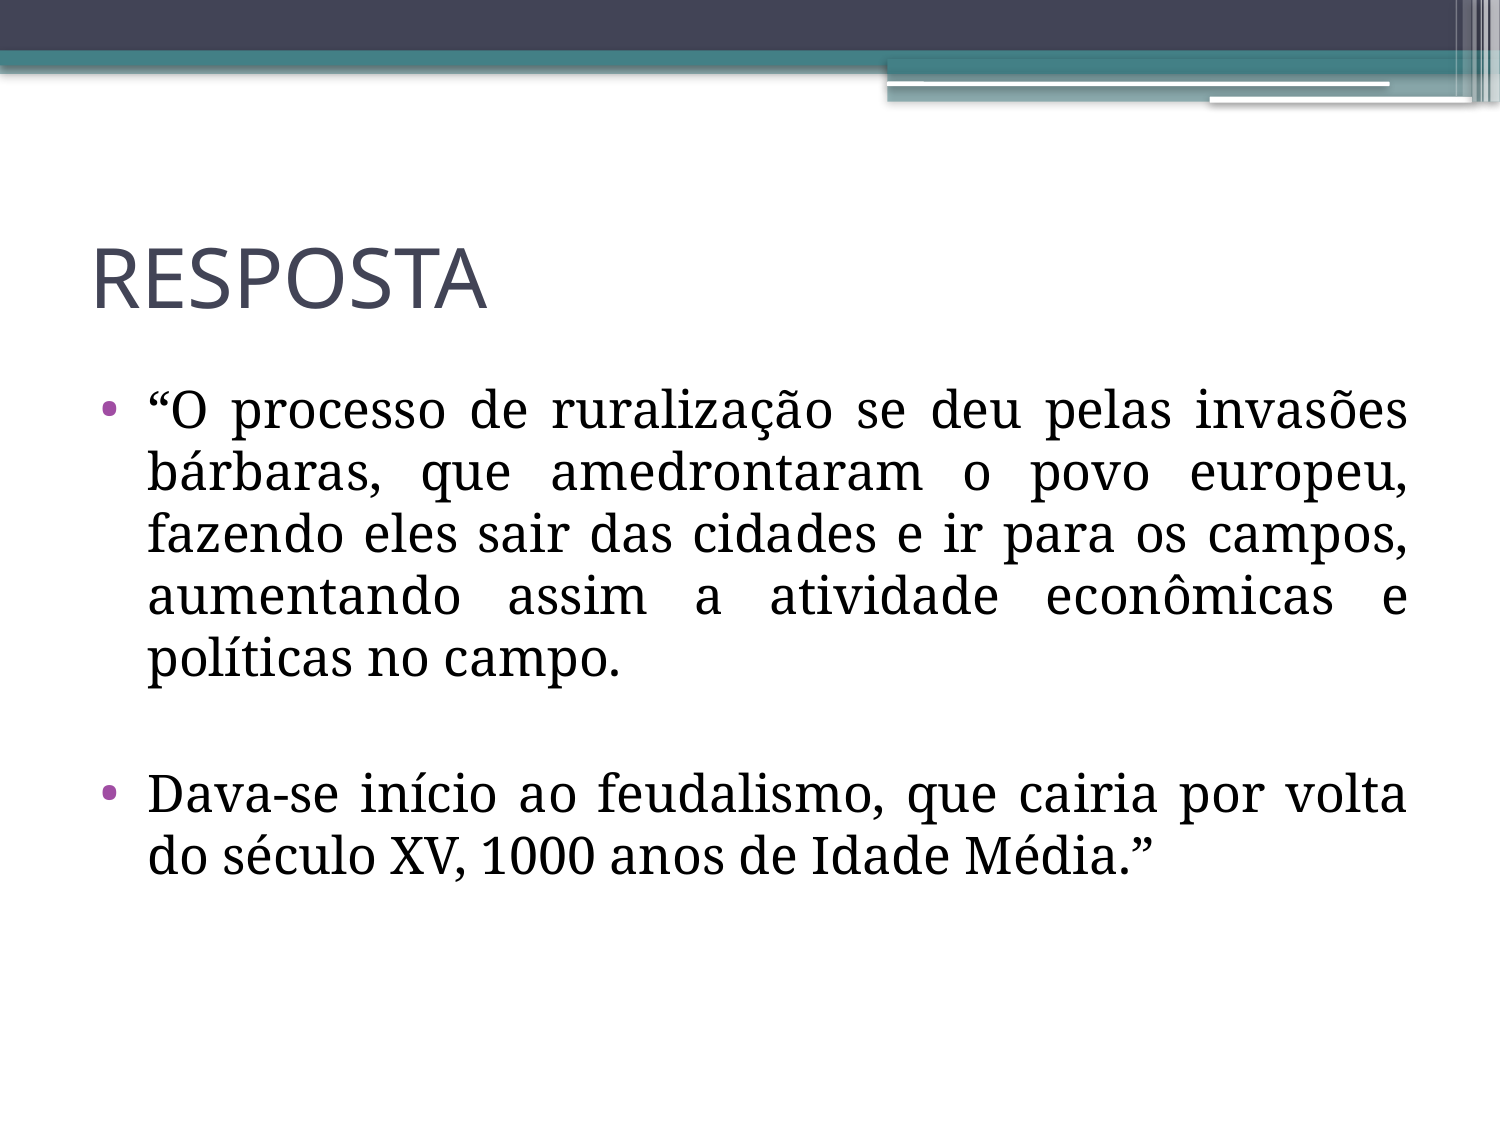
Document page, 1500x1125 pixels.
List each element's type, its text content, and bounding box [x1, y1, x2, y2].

list “O processo de ruralização se deu pelas invasões bárbaras, que amedrontaram o povo europeu, fazendo eles sair das cidades e ir para os campos, aumentando assim a atividade econômicas e políticas no campo. Dava-se início ao feudalismo, que cairia por volta do século XV, 1000 anos de Idade Média.” [75, 368, 1425, 894]
title RESPOSTA [75, 187, 1425, 363]
